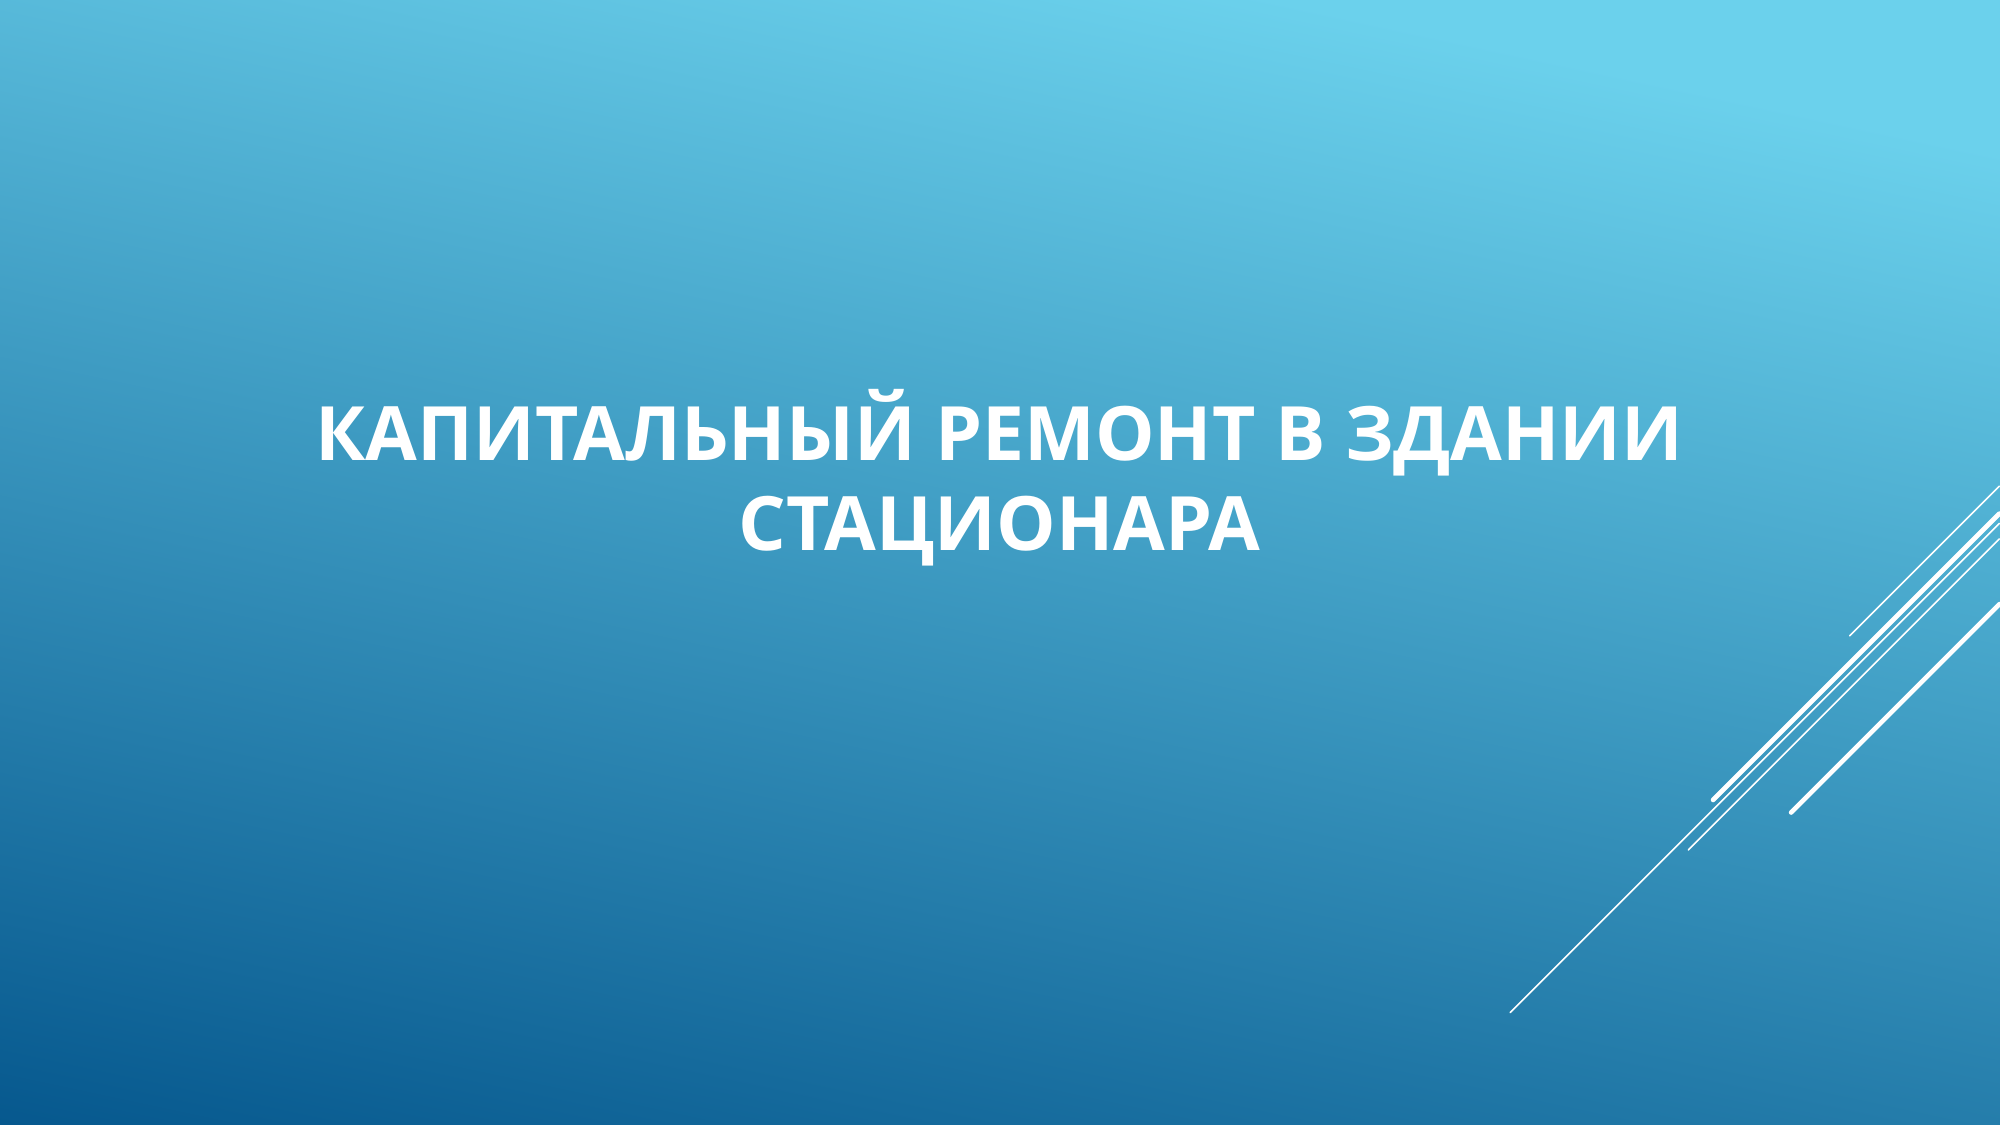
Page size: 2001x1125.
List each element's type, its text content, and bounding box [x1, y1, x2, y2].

title Капитальный ремонт в здании стационара [300, 352, 1700, 600]
